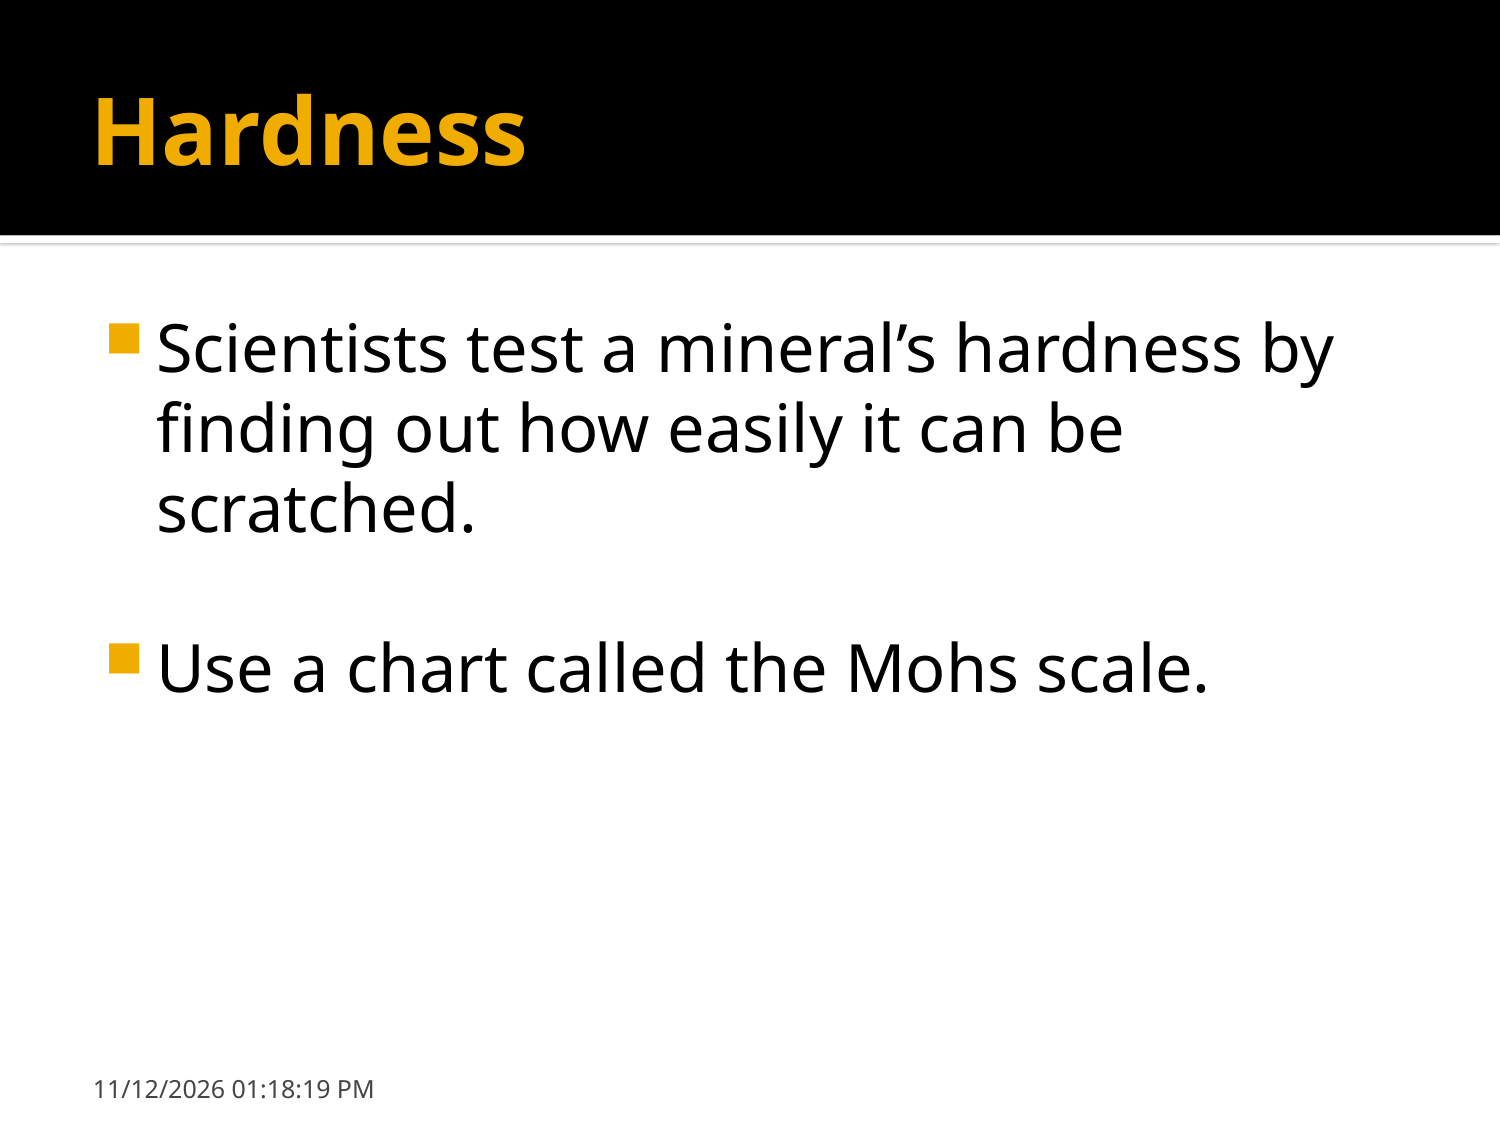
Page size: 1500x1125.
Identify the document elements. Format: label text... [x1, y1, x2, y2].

list Scientists test a mineral’s hardness by finding out how easily it can be scratched. Use a chart called the Mohs scale. [75, 291, 1425, 1050]
title Hardness [75, 25, 1425, 231]
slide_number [75, 1062, 425, 1108]
